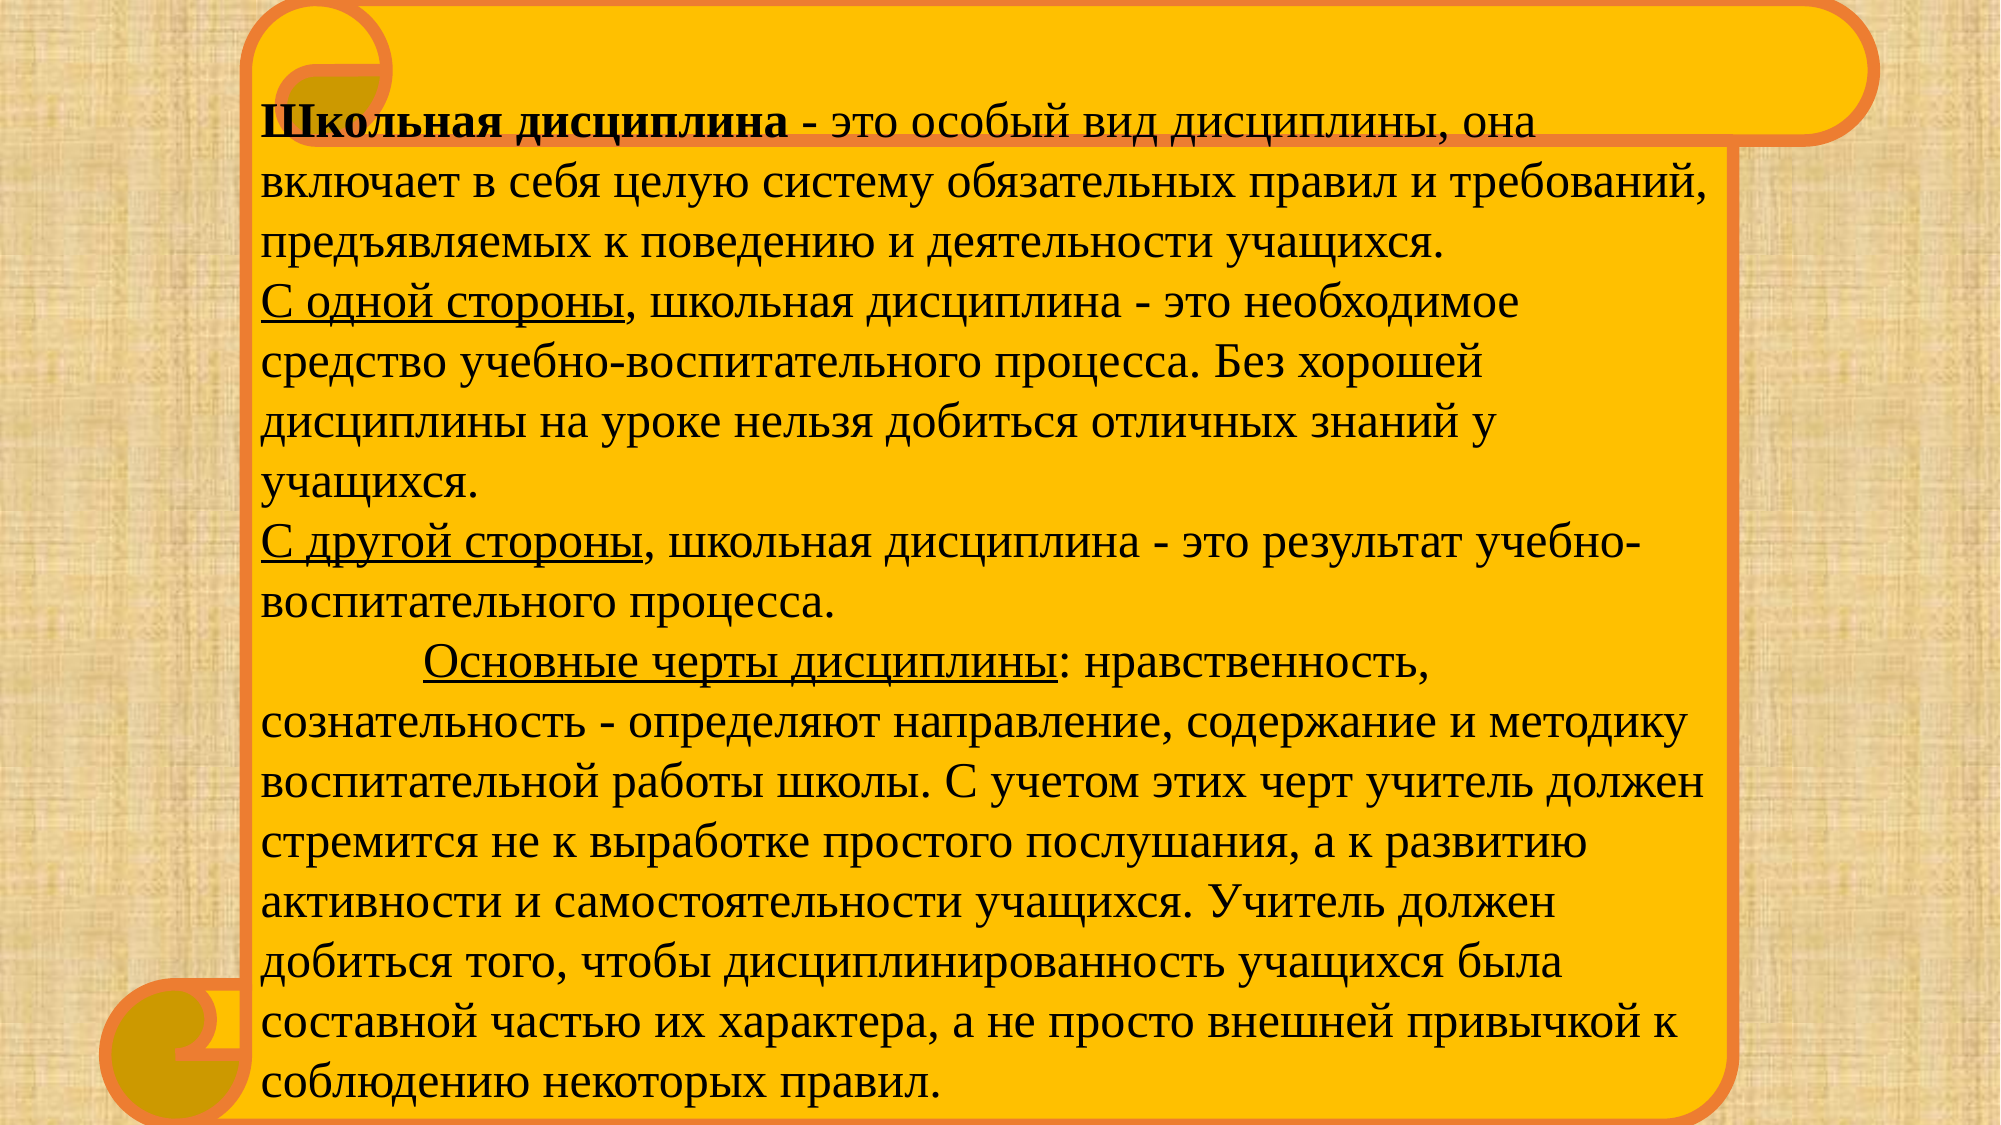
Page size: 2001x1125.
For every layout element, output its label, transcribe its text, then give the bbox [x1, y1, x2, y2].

picture [0, 0, 301, 1125]
text_box Школьная дисциплина - это особый вид дисциплины, она включает в себя целую систему обязательных правил и требований, предъявляемых к поведению и деятельности учащихся. С одной стороны, школьная дисциплина - это необходимое средство учебно-воспитательного процесса. Без хорошей дисциплины на уроке нельзя добиться отличных знаний у учащихся. С другой стороны, школьная дисциплина - это результат учебно-воспитательного процесса. Основные черты дисциплины: нравственность, сознательность - определяют направление, содержание и методику воспитательной работы школы. С учетом этих черт учитель должен стремится не к выработке простого послушания, а к развитию активности и самостоятельности учащихся. Учитель должен добиться того, чтобы дисциплинированность учащихся была составной частью их характера, а не просто внешней привычкой к соблюдению некоторых правил. [104, 0, 1875, 1125]
picture [1678, 0, 2001, 1125]
